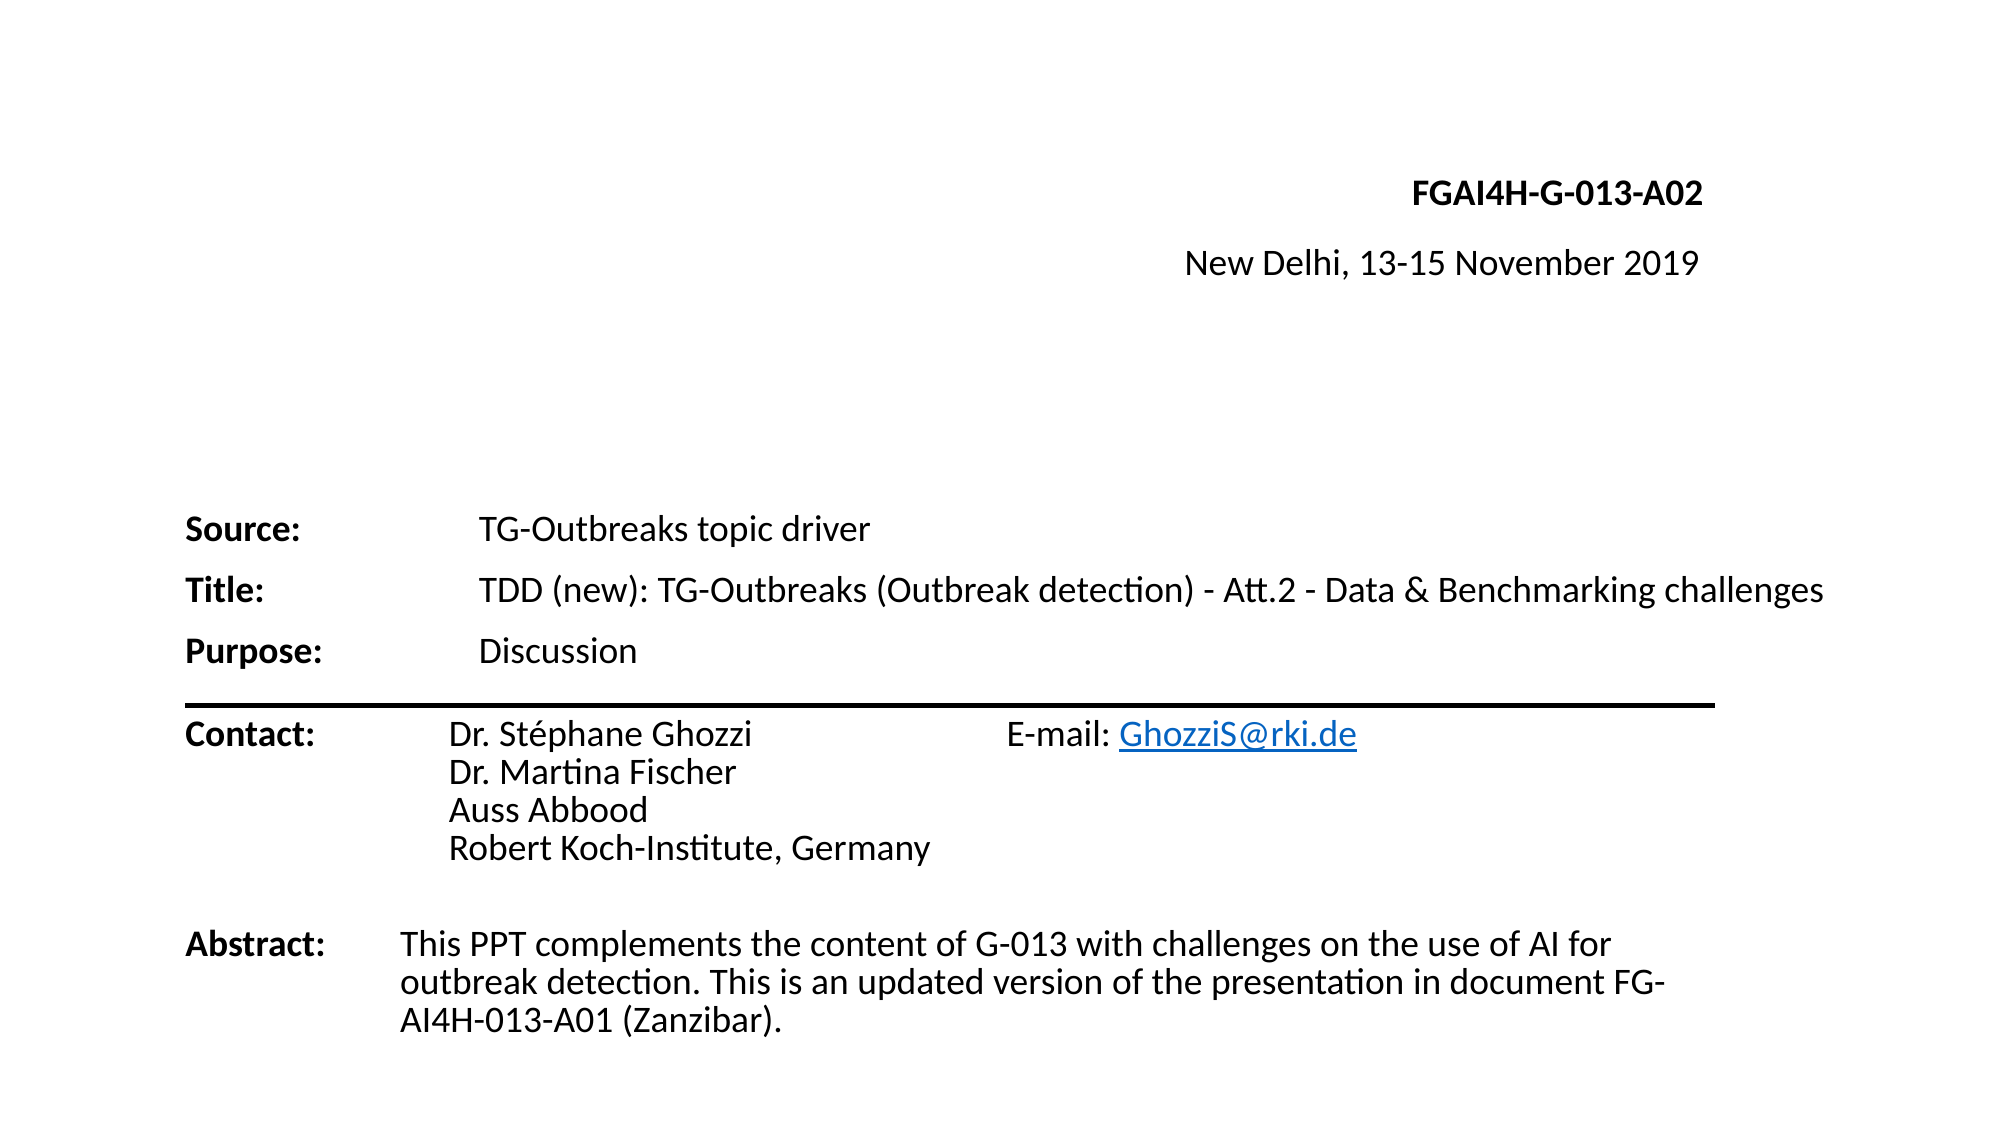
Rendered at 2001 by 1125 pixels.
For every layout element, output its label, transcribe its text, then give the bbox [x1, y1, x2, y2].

table_header Contact: [170, 711, 434, 906]
text_box FGAI4H-G-013-A02 [1319, 160, 1719, 221]
table_header Dr. Stéphane Ghozzi Dr. Martina Fischer Auss Abbood Robert Koch-Institute, Germany [434, 711, 992, 906]
table_cell Discussion [464, 628, 1884, 689]
table_cell Title: [170, 567, 464, 628]
table_header TG-Outbreaks topic driver [464, 506, 1884, 567]
table_header E-mail: GhozziS@rki.de [992, 711, 1718, 906]
table_header This PPT complements the content of G-013 with challenges on the use of AI for outbreak detection. This is an updated version of the presentation in document FG-AI4H-013-A01 (Zanzibar). [385, 921, 1726, 1071]
table_cell Purpose: [170, 628, 464, 689]
table_header Abstract: [170, 921, 385, 1071]
text_box New Delhi, 13-15 November 2019 [1134, 230, 1715, 291]
table_header Source: [170, 506, 464, 567]
table_cell TDD (new): TG-Outbreaks (Outbreak detection) - Att.2 - Data & Benchmarking challenges [464, 567, 1884, 628]
